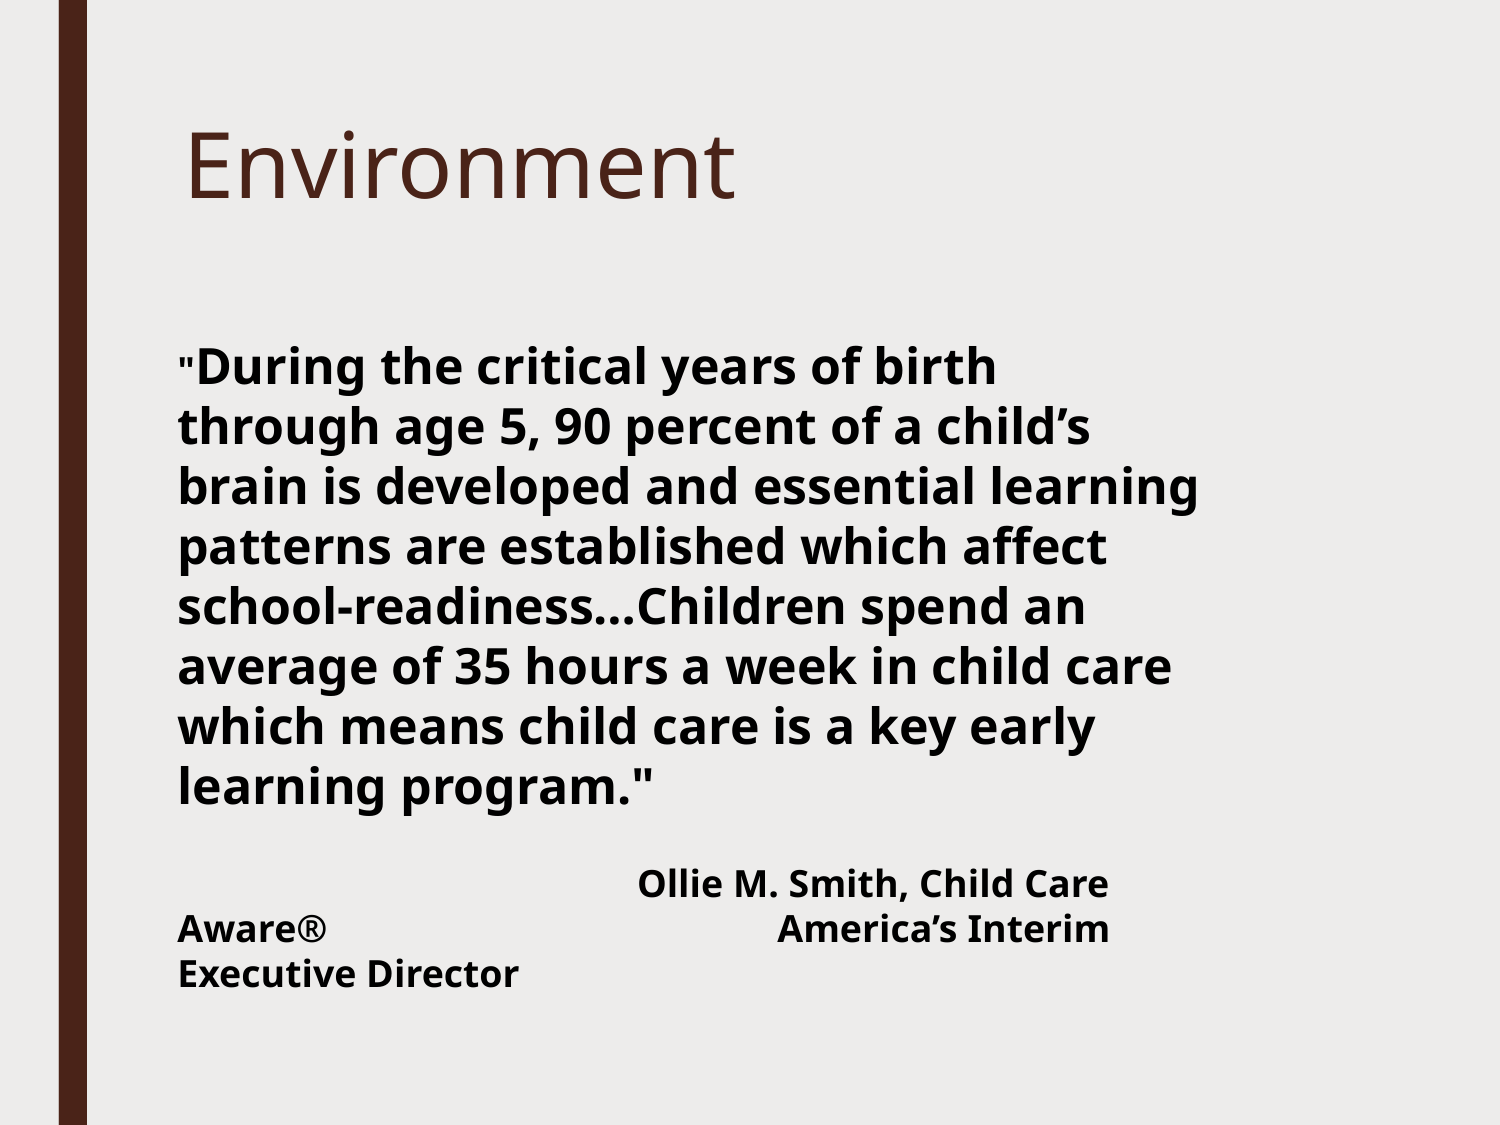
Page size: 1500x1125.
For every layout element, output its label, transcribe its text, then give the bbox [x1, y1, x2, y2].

text_box "During the critical years of birth through age 5, 90 percent of a child’s brain is developed and essential learning patterns are established which affect school-readiness…Children spend an average of 35 hours a week in child care which means child care is a key early learning program." Ollie M. Smith, Child Care Aware® America’s Interim Executive Director [162, 327, 1225, 1003]
title Environment [168, 112, 1351, 357]
